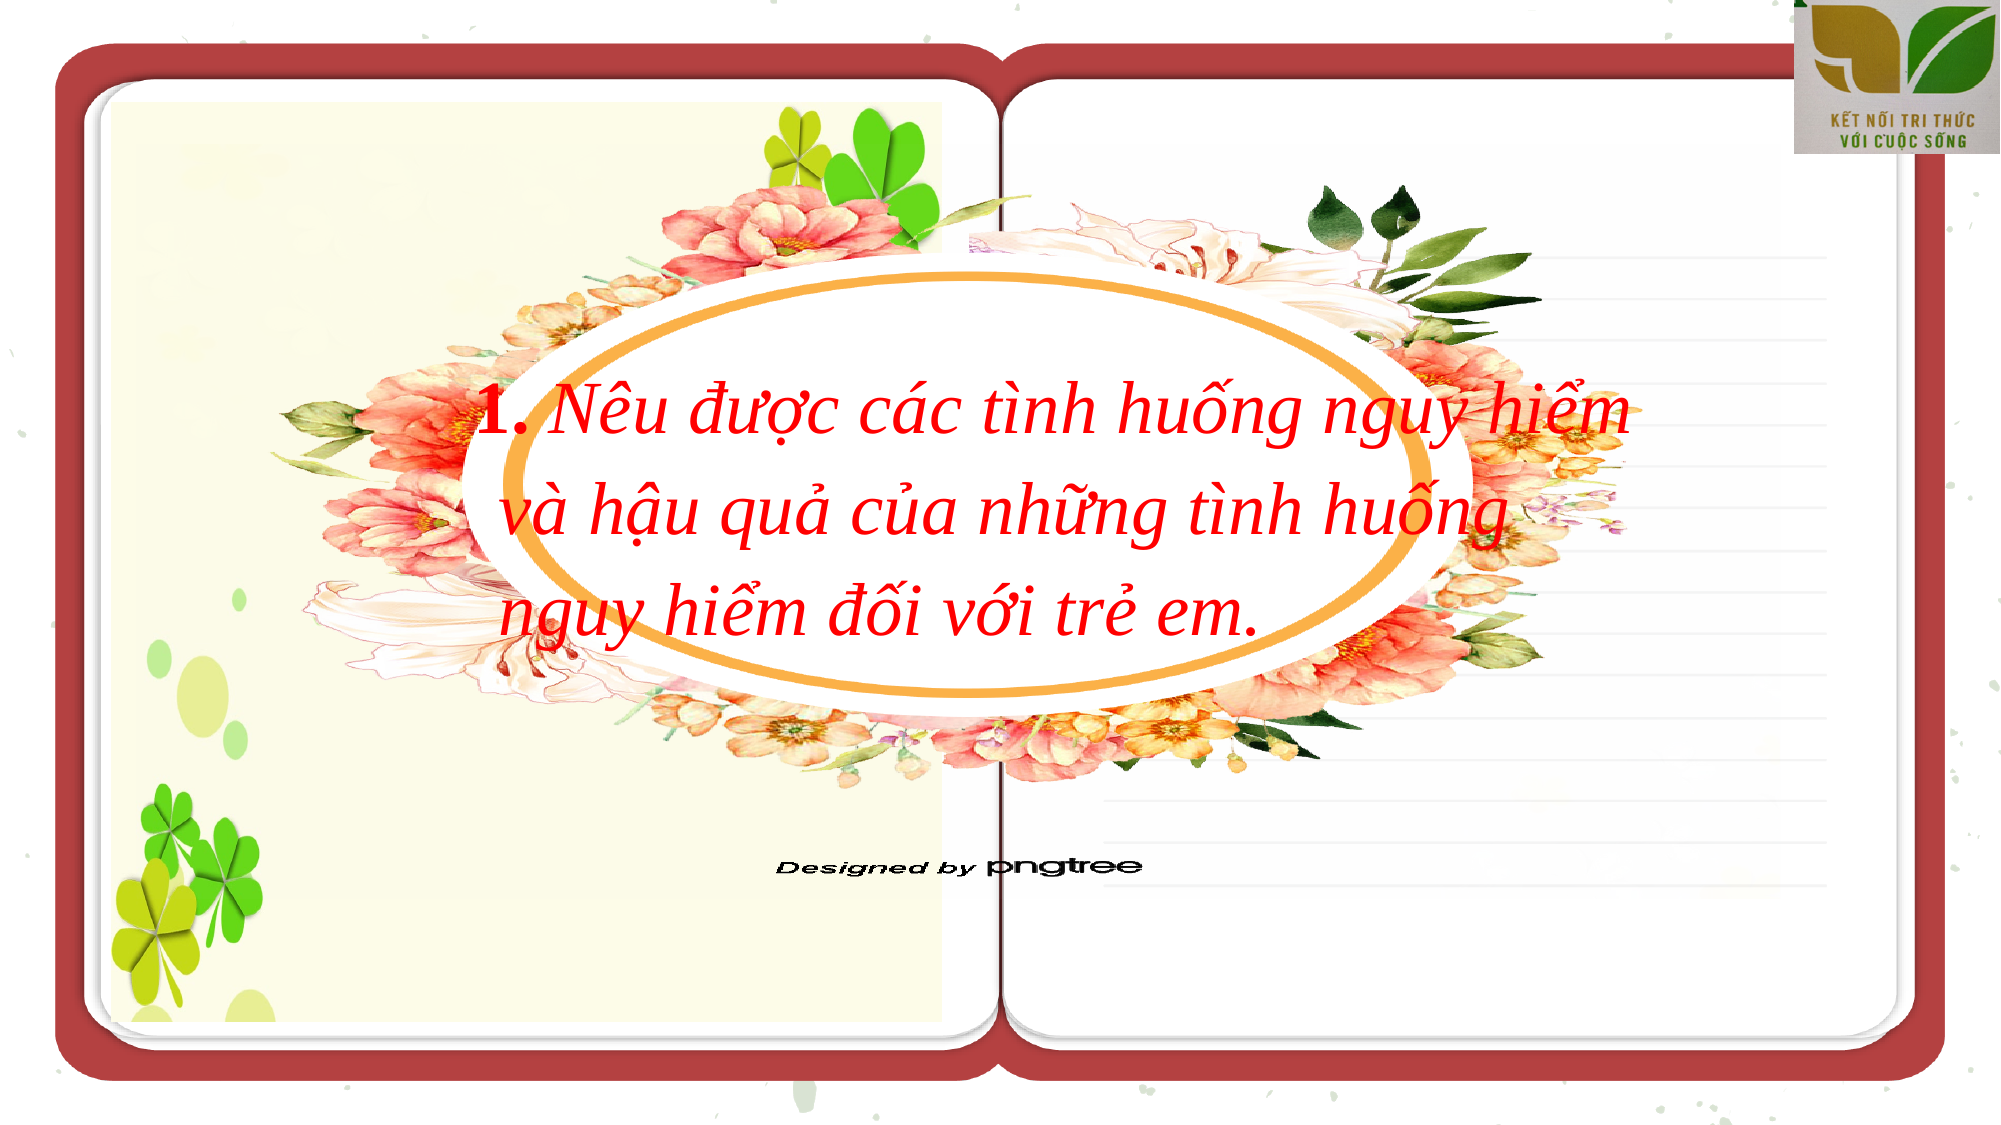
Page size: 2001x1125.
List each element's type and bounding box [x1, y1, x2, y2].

text_box [110, 102, 1781, 1022]
picture [55, 0, 2000, 1081]
